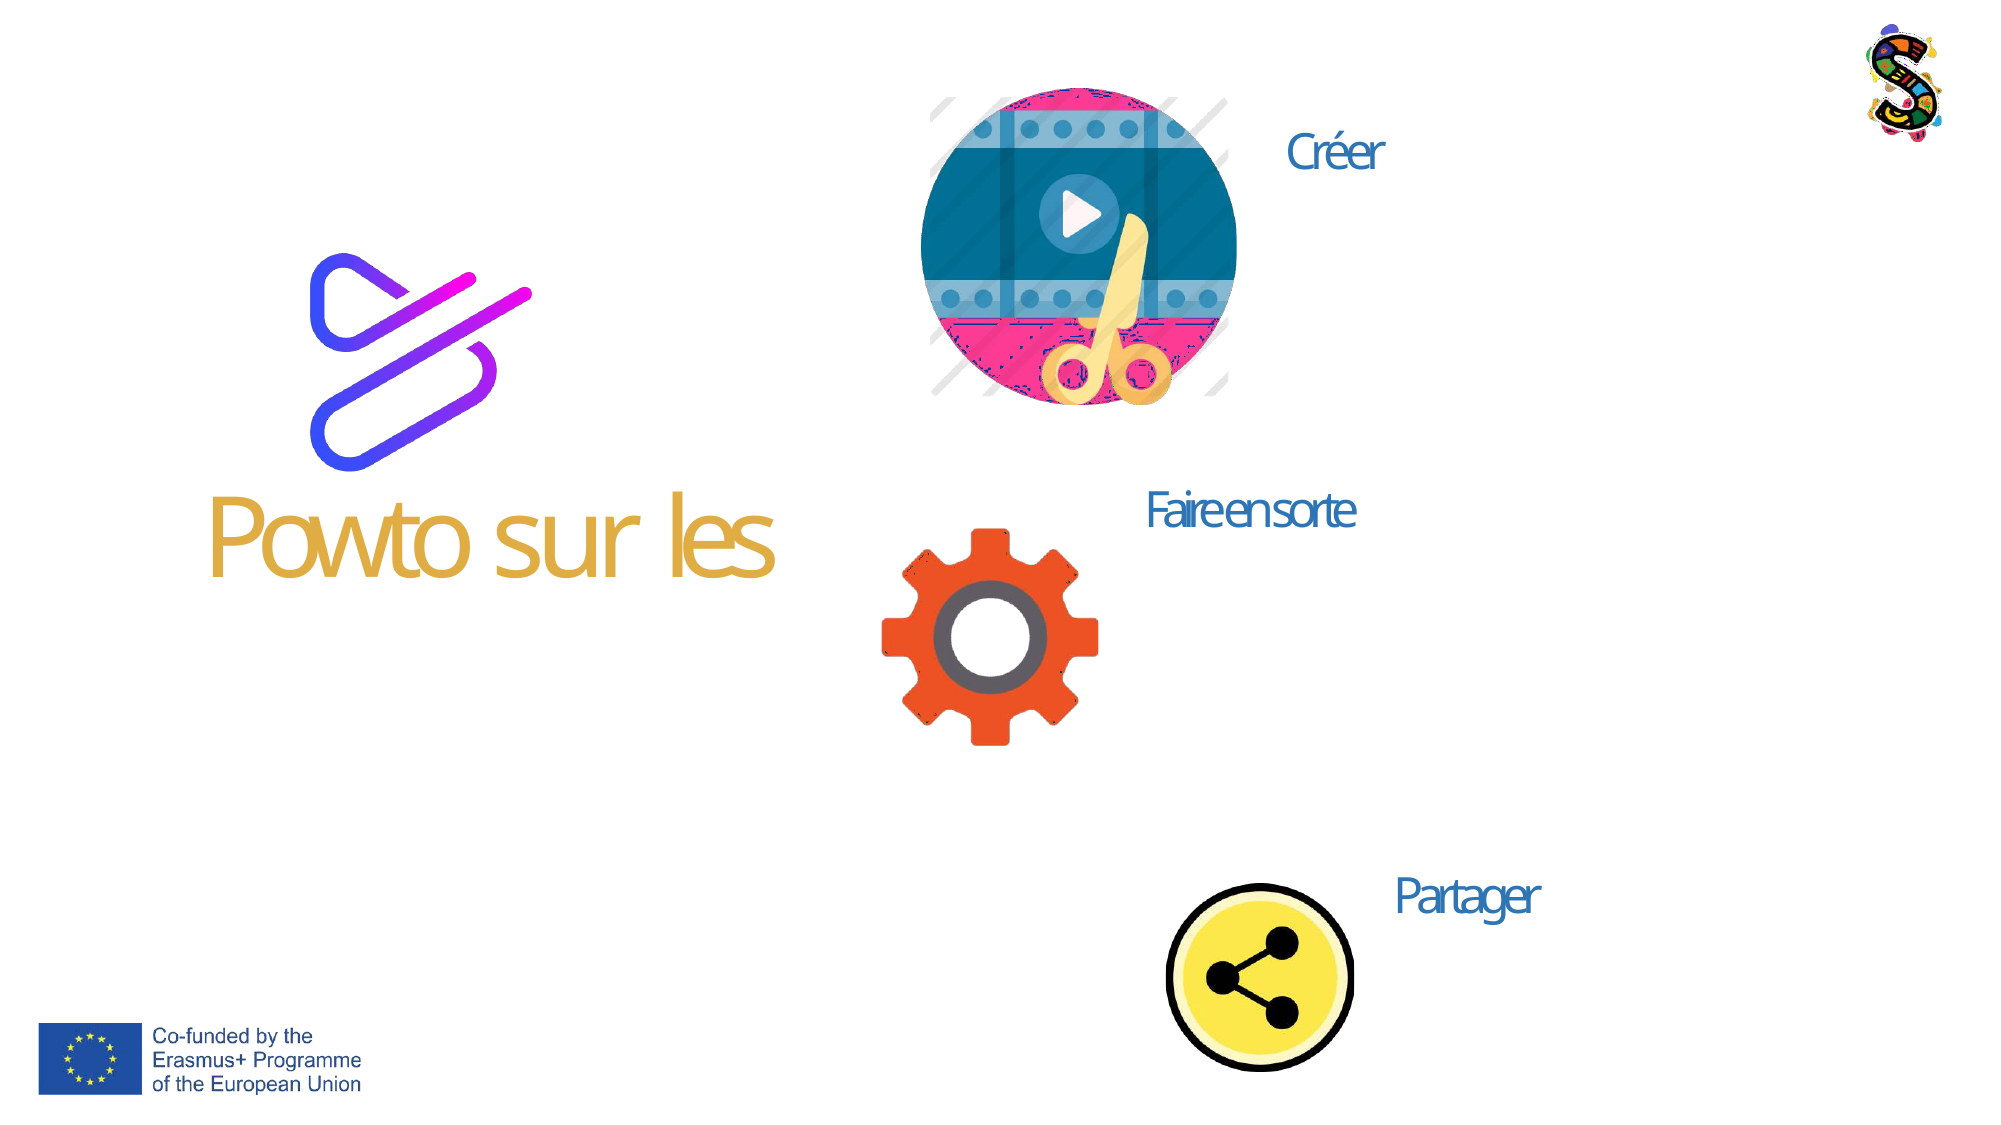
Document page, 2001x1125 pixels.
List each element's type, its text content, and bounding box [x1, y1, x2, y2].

text_box Créer Vous pouvez créer des vidéos et des présentations dans n'importe quel style avec des vidéos, des images et des personnages ou animations [1283, 117, 1790, 430]
text_box Partager Vous pouvez partager vos créations sur des plateformes sociales et marketing ou télécharger vos vidéos. [1391, 861, 1901, 1124]
text_box [1165, 883, 1355, 1072]
text_box [38, 1023, 361, 1095]
text_box Faire en sorte Vous pouvez gérer vos projets, vos équipes et bibliothèques partagées avec vos trams. Intégrations avec Microsoft Teams, Photoshop, Canva, PowerPoint, Hibspot et plus. [1142, 475, 1808, 838]
text_box Powto sur les [192, 458, 838, 600]
text_box [881, 528, 1099, 746]
text_box [1866, 24, 1942, 142]
text_box [921, 88, 1237, 405]
text_box [228, 253, 566, 473]
